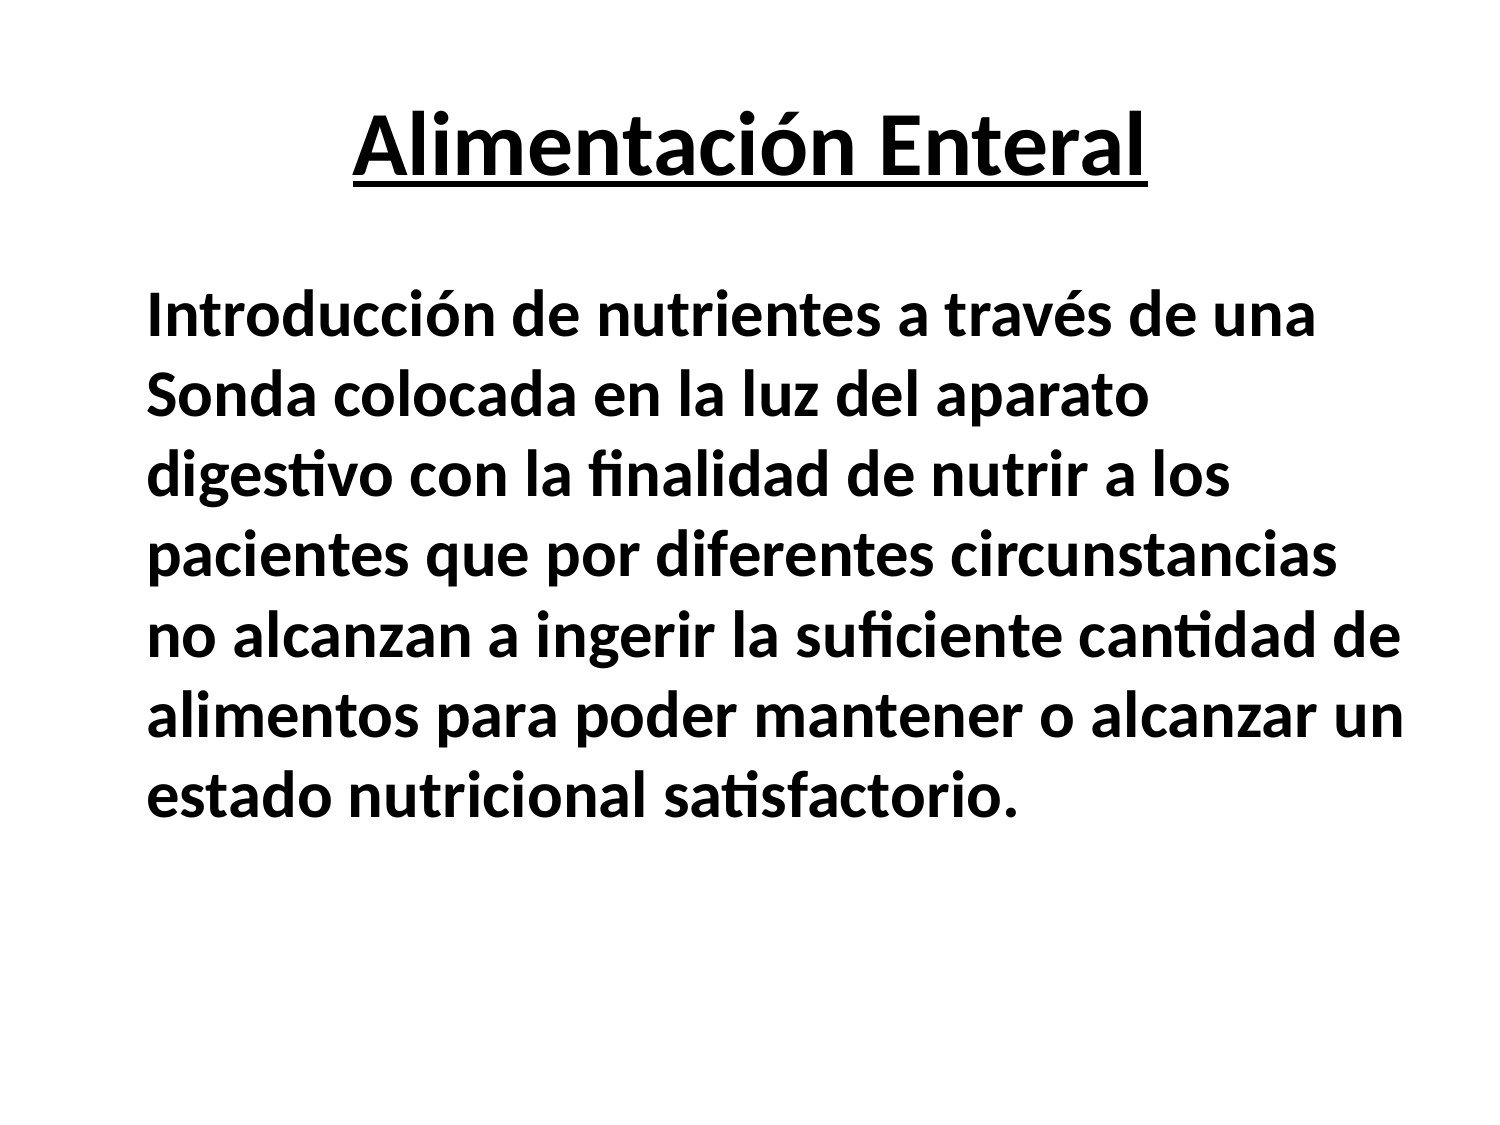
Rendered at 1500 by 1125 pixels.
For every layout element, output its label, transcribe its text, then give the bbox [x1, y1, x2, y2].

list Introducción de nutrientes a través de una Sonda colocada en la luz del aparato digestivo con la finalidad de nutrir a los pacientes que por diferentes circunstancias no alcanzan a ingerir la suficiente cantidad de alimentos para poder mantener o alcanzar un estado nutricional satisfactorio. [75, 262, 1425, 879]
title Alimentación Enteral [75, 45, 1425, 233]
